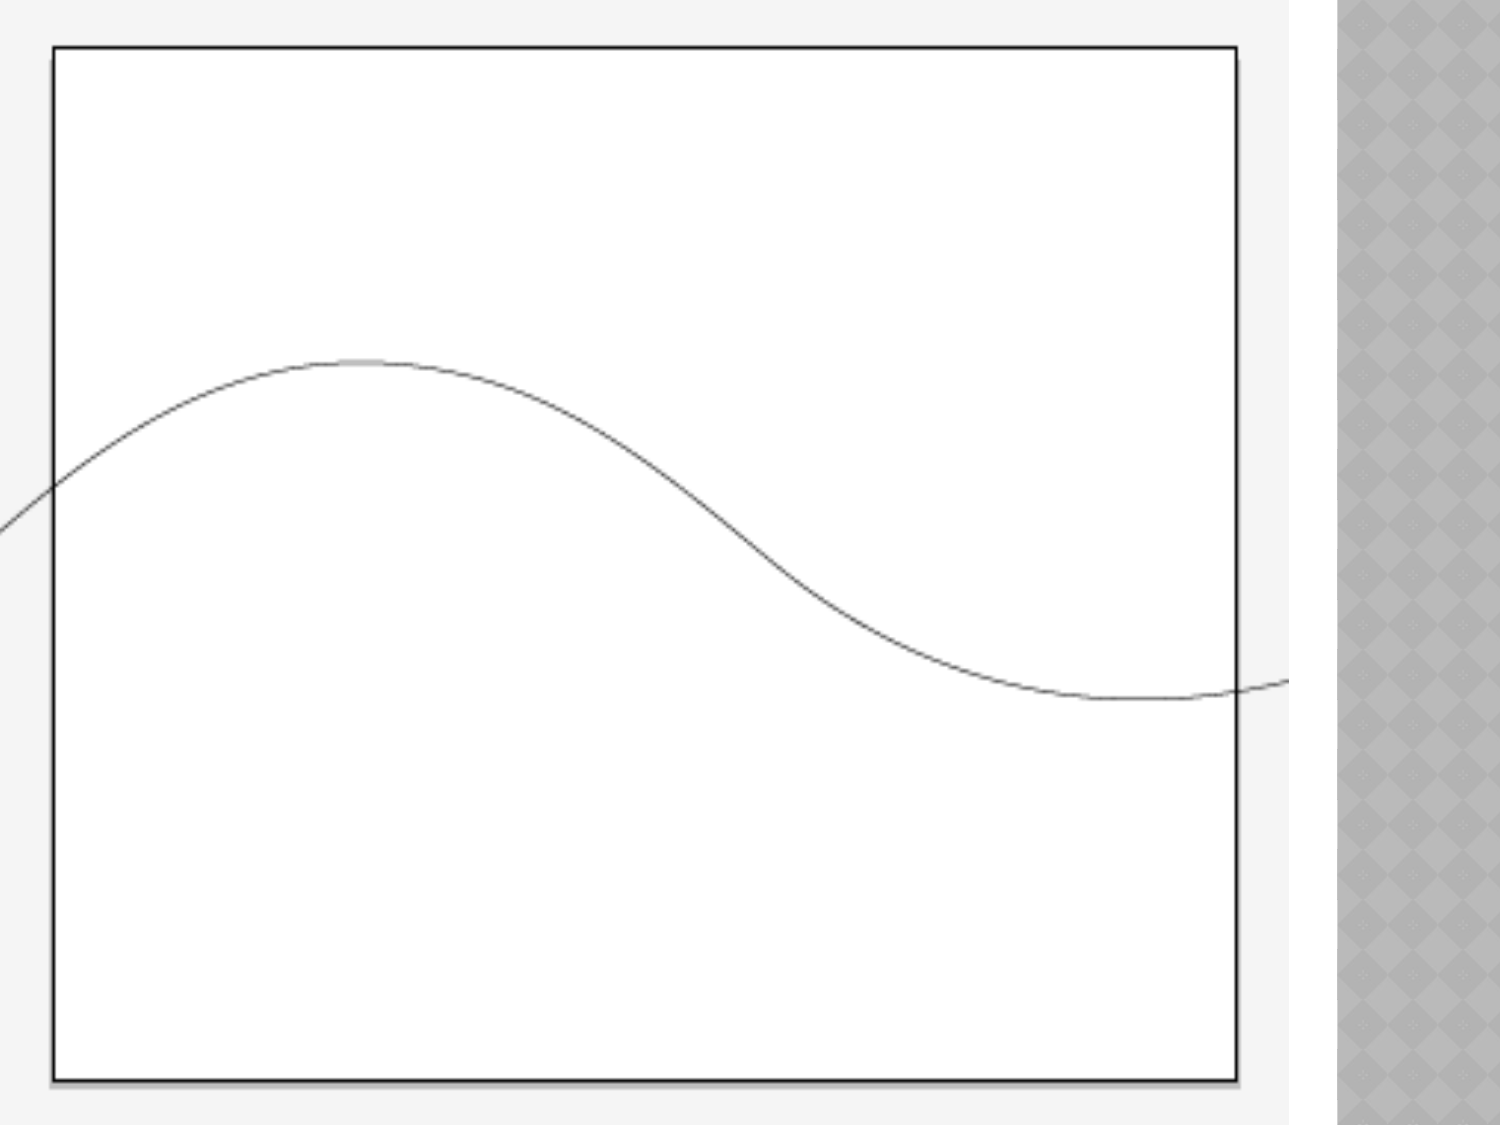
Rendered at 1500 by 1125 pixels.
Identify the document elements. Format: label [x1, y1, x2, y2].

picture [0, 0, 1290, 1125]
